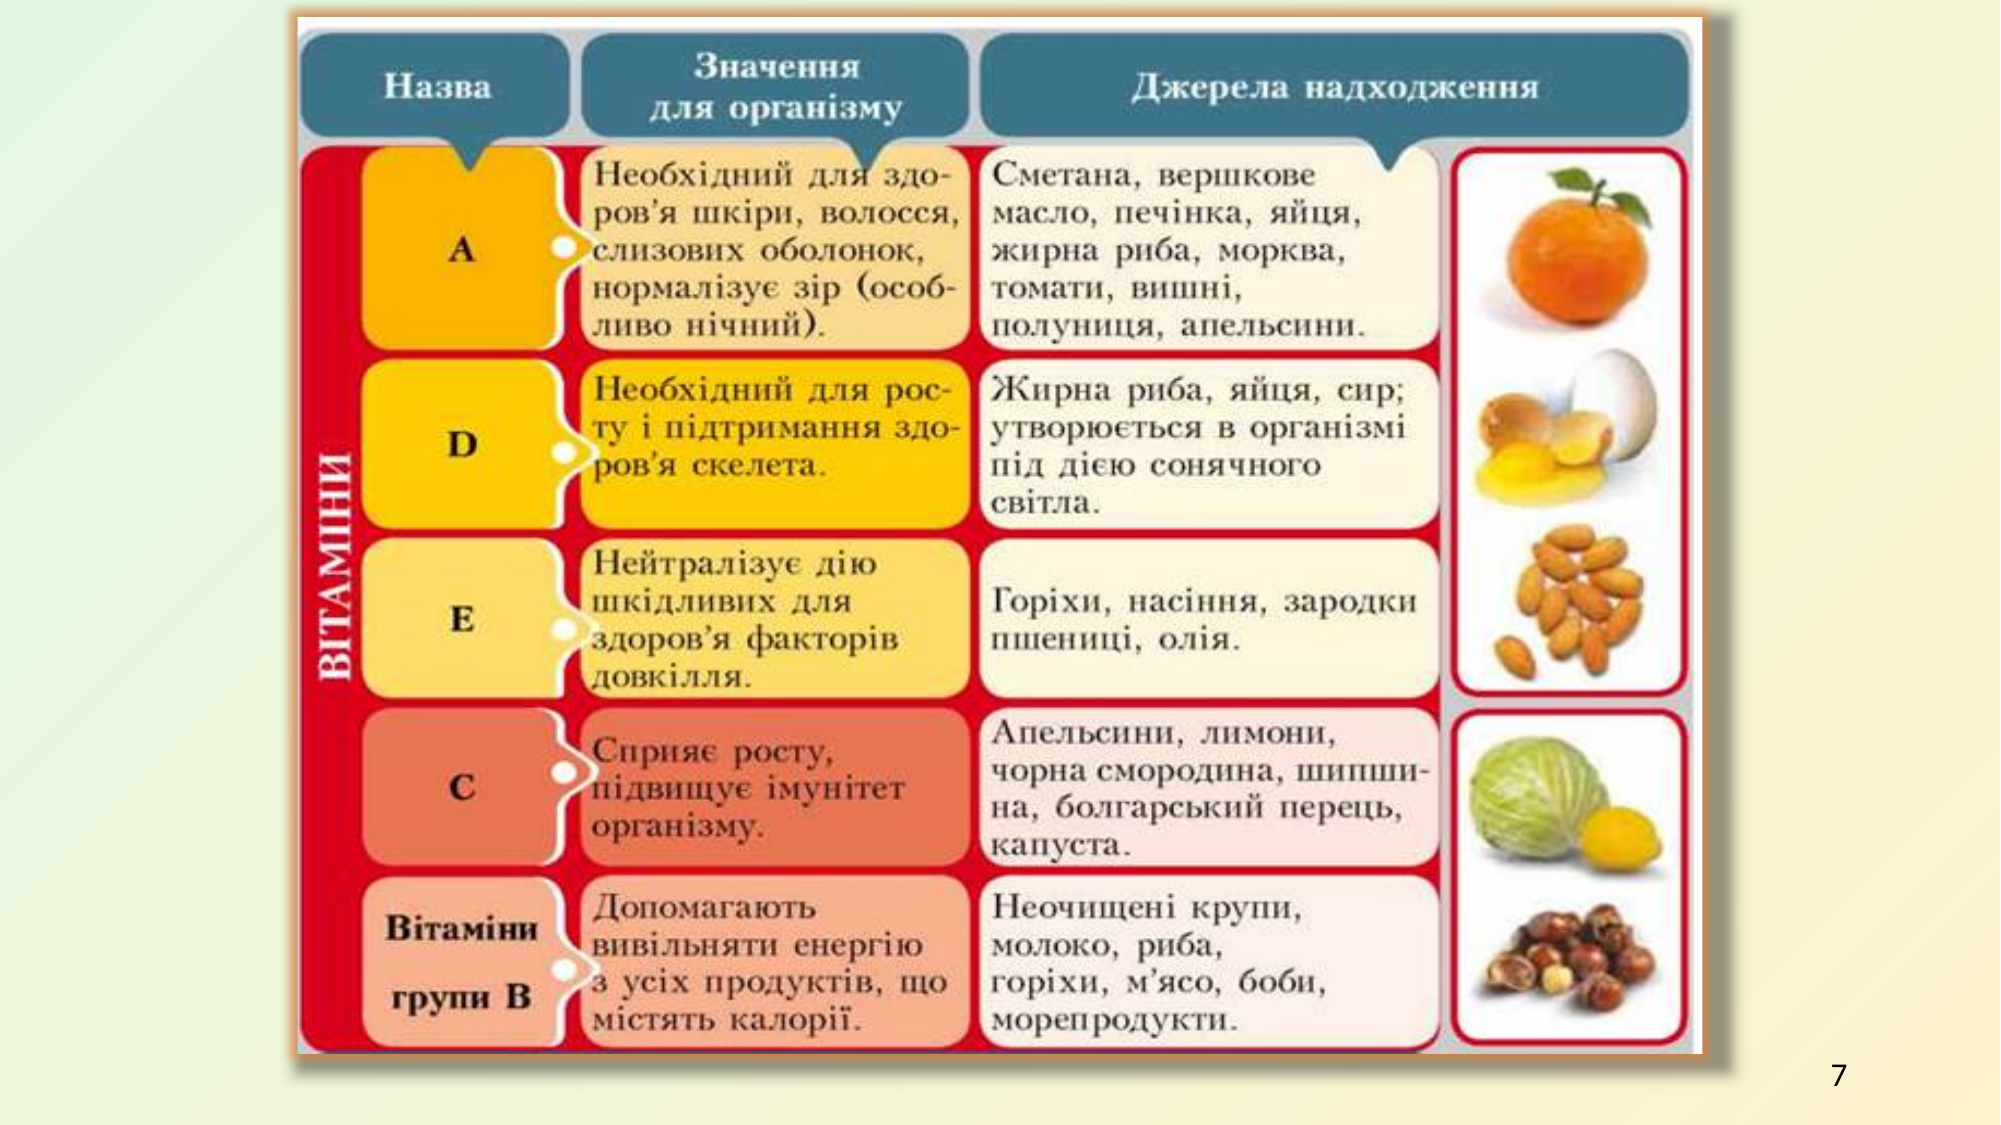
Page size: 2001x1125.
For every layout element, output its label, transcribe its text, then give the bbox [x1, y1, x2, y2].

picture [297, 17, 1703, 1054]
slide_number 7 [1412, 1042, 1863, 1103]
